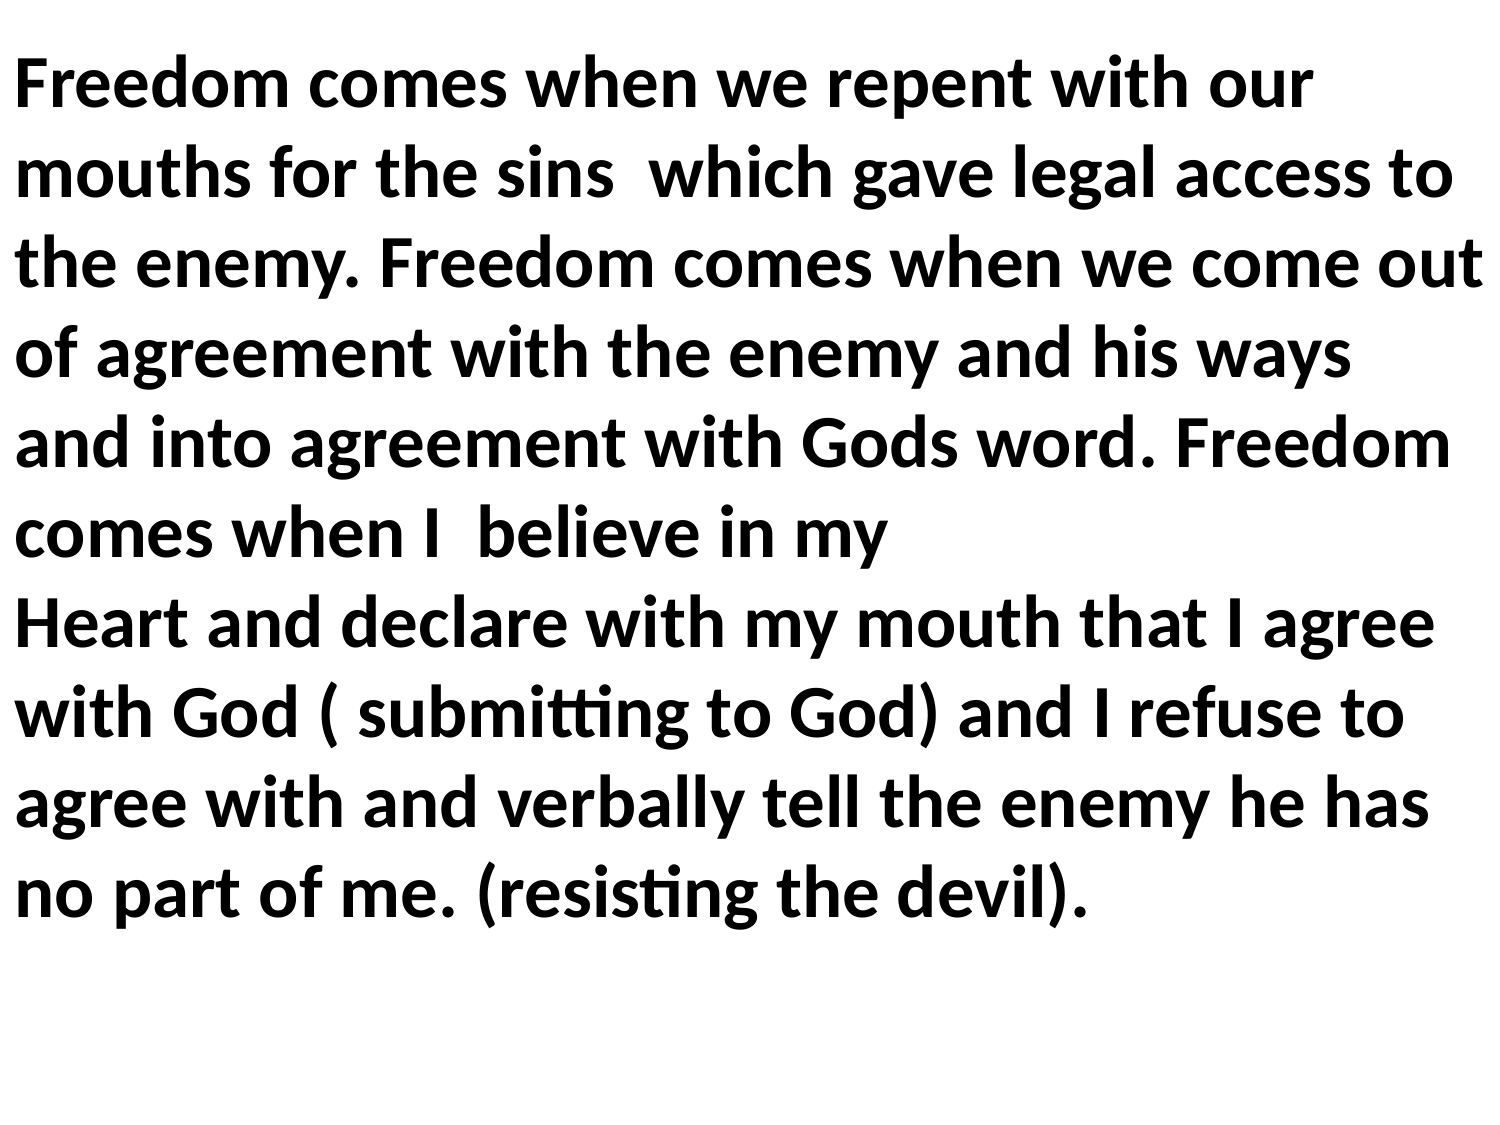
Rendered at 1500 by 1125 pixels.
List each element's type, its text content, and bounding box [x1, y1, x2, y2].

text_box Freedom comes when we repent with our mouths for the sins which gave legal access to the enemy. Freedom comes when we come out of agreement with the enemy and his ways and into agreement with Gods word. Freedom comes when I believe in my Heart and declare with my mouth that I agree with God ( submitting to God) and I refuse to agree with and verbally tell the enemy he has no part of me. (resisting the devil). [0, 24, 1500, 940]
